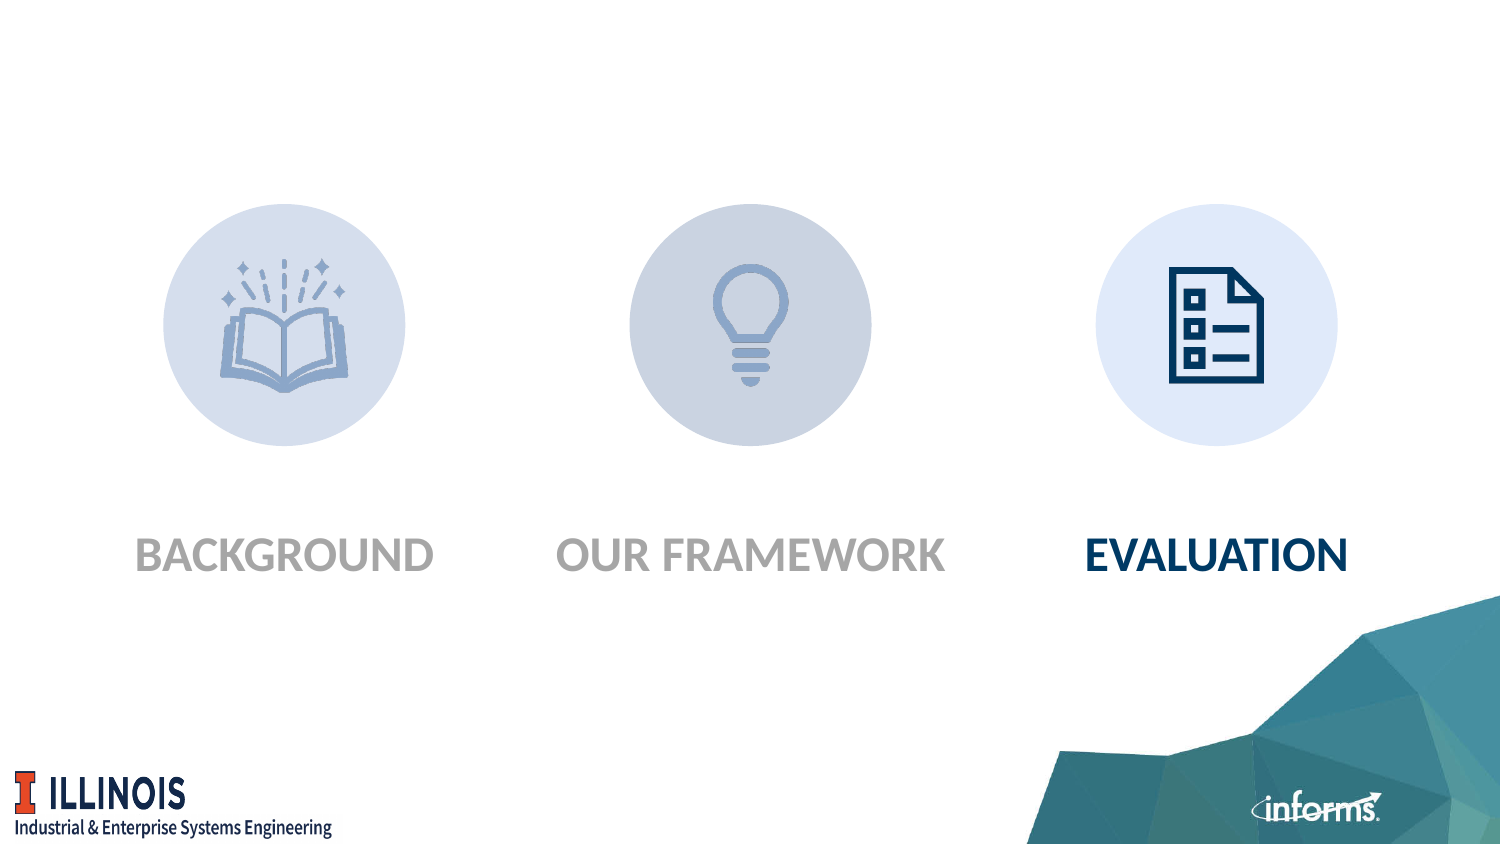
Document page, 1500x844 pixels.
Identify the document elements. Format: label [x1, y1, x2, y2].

text_box [78, 123, 1424, 720]
picture [0, 0, 1500, 844]
